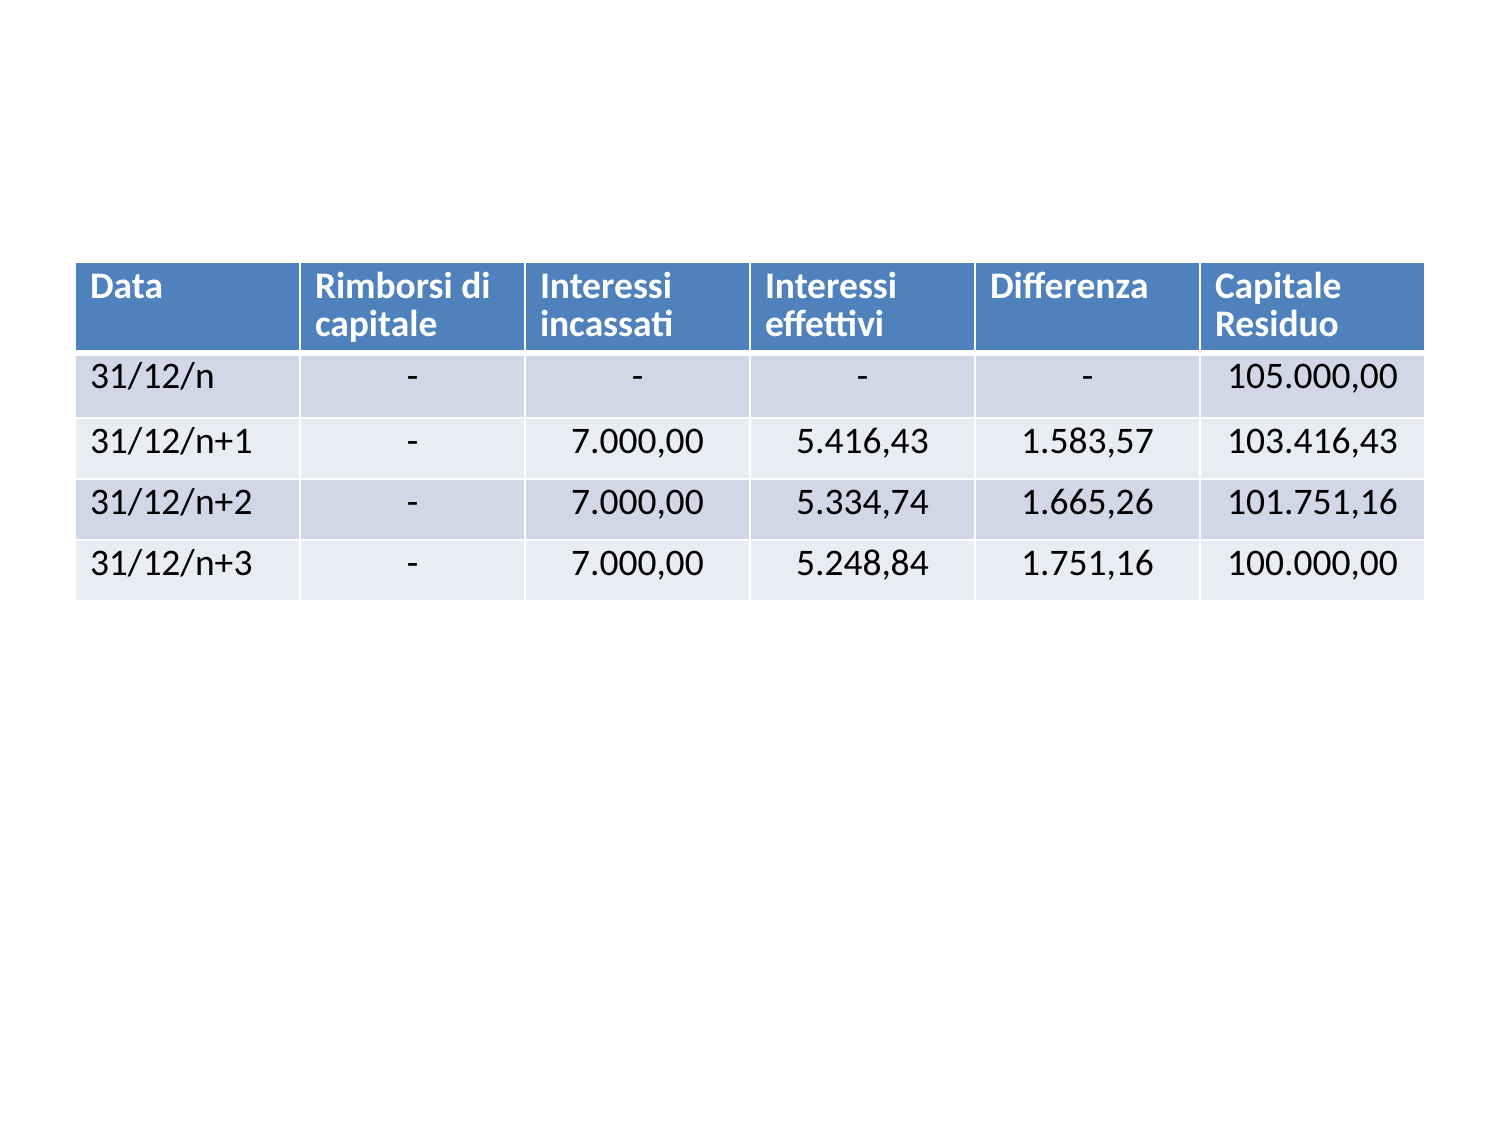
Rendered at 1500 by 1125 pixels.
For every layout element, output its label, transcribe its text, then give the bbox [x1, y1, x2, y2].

table_header Rimborsi di capitale [301, 263, 524, 350]
table_cell 5.248,84 [751, 541, 974, 600]
table_header Interessi effettivi [751, 263, 974, 350]
table_cell 7.000,00 [526, 541, 749, 600]
table_cell 31/12/n+2 [76, 480, 299, 539]
table_cell 103.416,43 [1201, 419, 1424, 478]
table_cell 1.751,16 [976, 541, 1199, 600]
table_cell 31/12/n [76, 356, 299, 417]
table_cell 5.334,74 [751, 480, 974, 539]
table_cell 101.751,16 [1201, 480, 1424, 539]
table_header Data [76, 263, 299, 350]
table_cell - [301, 480, 524, 539]
table_cell - [526, 356, 749, 417]
table_cell 7.000,00 [526, 419, 749, 478]
table_cell 105.000,00 [1201, 356, 1424, 417]
table_header Interessi incassati [526, 263, 749, 350]
table_cell 1.583,57 [976, 419, 1199, 478]
table_cell - [976, 356, 1199, 417]
table_cell 5.416,43 [751, 419, 974, 478]
table_cell 100.000,00 [1201, 541, 1424, 600]
table_cell 31/12/n+3 [76, 541, 299, 600]
table_cell 7.000,00 [526, 480, 749, 539]
table_cell - [751, 356, 974, 417]
table_header Capitale Residuo [1201, 263, 1424, 350]
table_cell - [301, 541, 524, 600]
table_cell 31/12/n+1 [76, 419, 299, 478]
table_cell 1.665,26 [976, 480, 1199, 539]
table_cell - [301, 419, 524, 478]
table_header Differenza [976, 263, 1199, 350]
table_cell - [301, 356, 524, 417]
